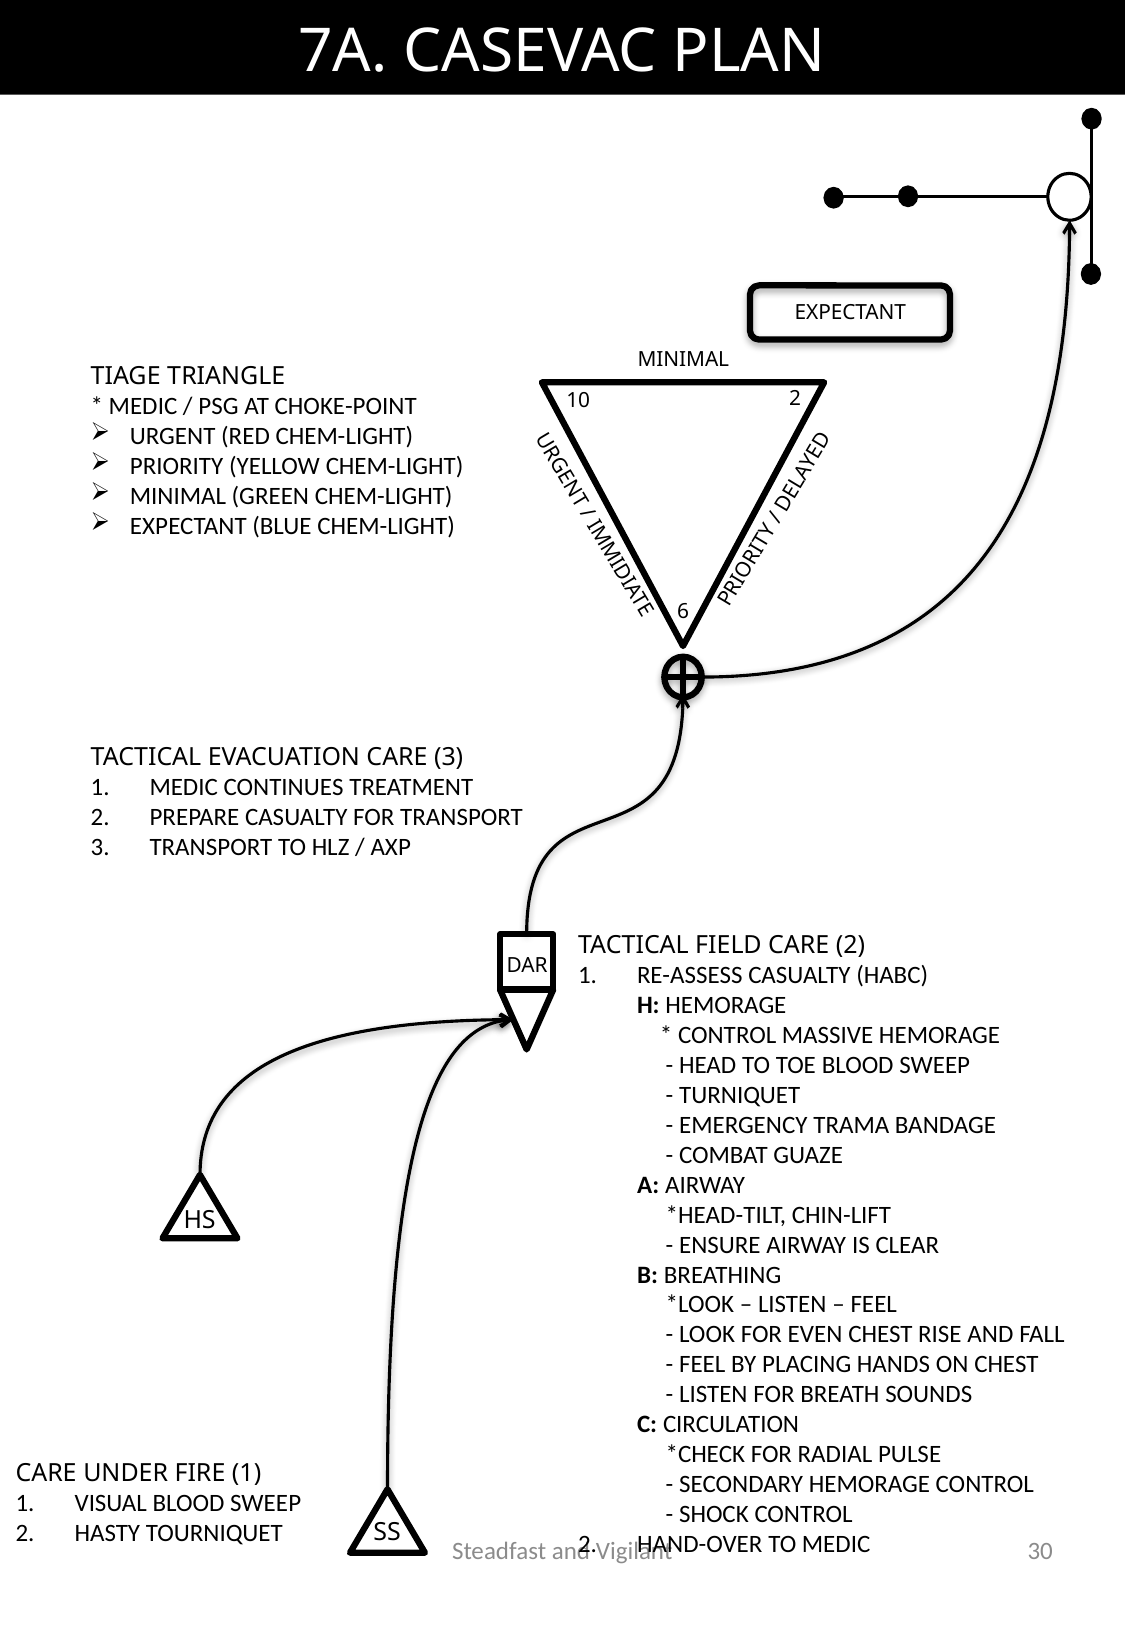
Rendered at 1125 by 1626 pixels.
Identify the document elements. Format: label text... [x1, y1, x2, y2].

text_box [824, 109, 1101, 284]
slide_number 30 [806, 1506, 1069, 1593]
text_box TACTICAL EVACUATION CARE (3) MEDIC CONTINUES TREATMENT PREPARE CASUALTY FOR TRANSPORT TRANSPORT TO HLZ / AXP [74, 732, 674, 868]
footer Steadfast and Vigilant [384, 1506, 741, 1593]
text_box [541, 338, 696, 679]
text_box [215, 1191, 686, 1318]
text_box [349, 1488, 426, 1554]
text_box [278, 940, 435, 1255]
text_box TACTICAL FIELD CARE (2) RE-ASSESS CASUALTY (HABC) H: HEMORAGE * CONTROL MASSIVE HEMORAGE - HEAD TO TOE BLOOD SWEEP - TURNIQUET - EMERGENCY TRAMA BANDAGE - COMBAT GUAZE A: AIRWAY *HEAD-TILT, CHIN-LIFT - ENSURE AIRWAY IS CLEAR B: BREATHING *LOOK – LISTEN – FEEL - LOOK FOR EVEN CHEST RISE AND FALL - FEEL BY PLACING HANDS ON CHEST - LISTEN FOR BREATH SOUNDS C: CIRCULATION *CHECK FOR RADIAL PULSE - SECONDARY HEMORAGE CONTROL - SHOCK CONTROL HAND-OVER TO MEDIC [562, 920, 1125, 1566]
title 7A. CASEVAC PLAN [0, 0, 1125, 95]
text_box CARE UNDER FIRE (1) VISUAL BLOOD SWEEP HASTY TOURNIQUET [0, 1448, 350, 1555]
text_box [657, 649, 709, 705]
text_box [487, 934, 568, 1050]
text_box TIAGE TRIANGLE * MEDIC / PSG AT CHOKE-POINT URGENT (RED CHEM-LIGHT) PRIORITY (YELLOW CHEM-LIGHT) MINIMAL (GREEN CHEM-LIGHT) EXPECTANT (BLUE CHEM-LIGHT) [74, 352, 525, 548]
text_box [486, 737, 724, 895]
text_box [701, 219, 1070, 678]
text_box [162, 1174, 238, 1243]
